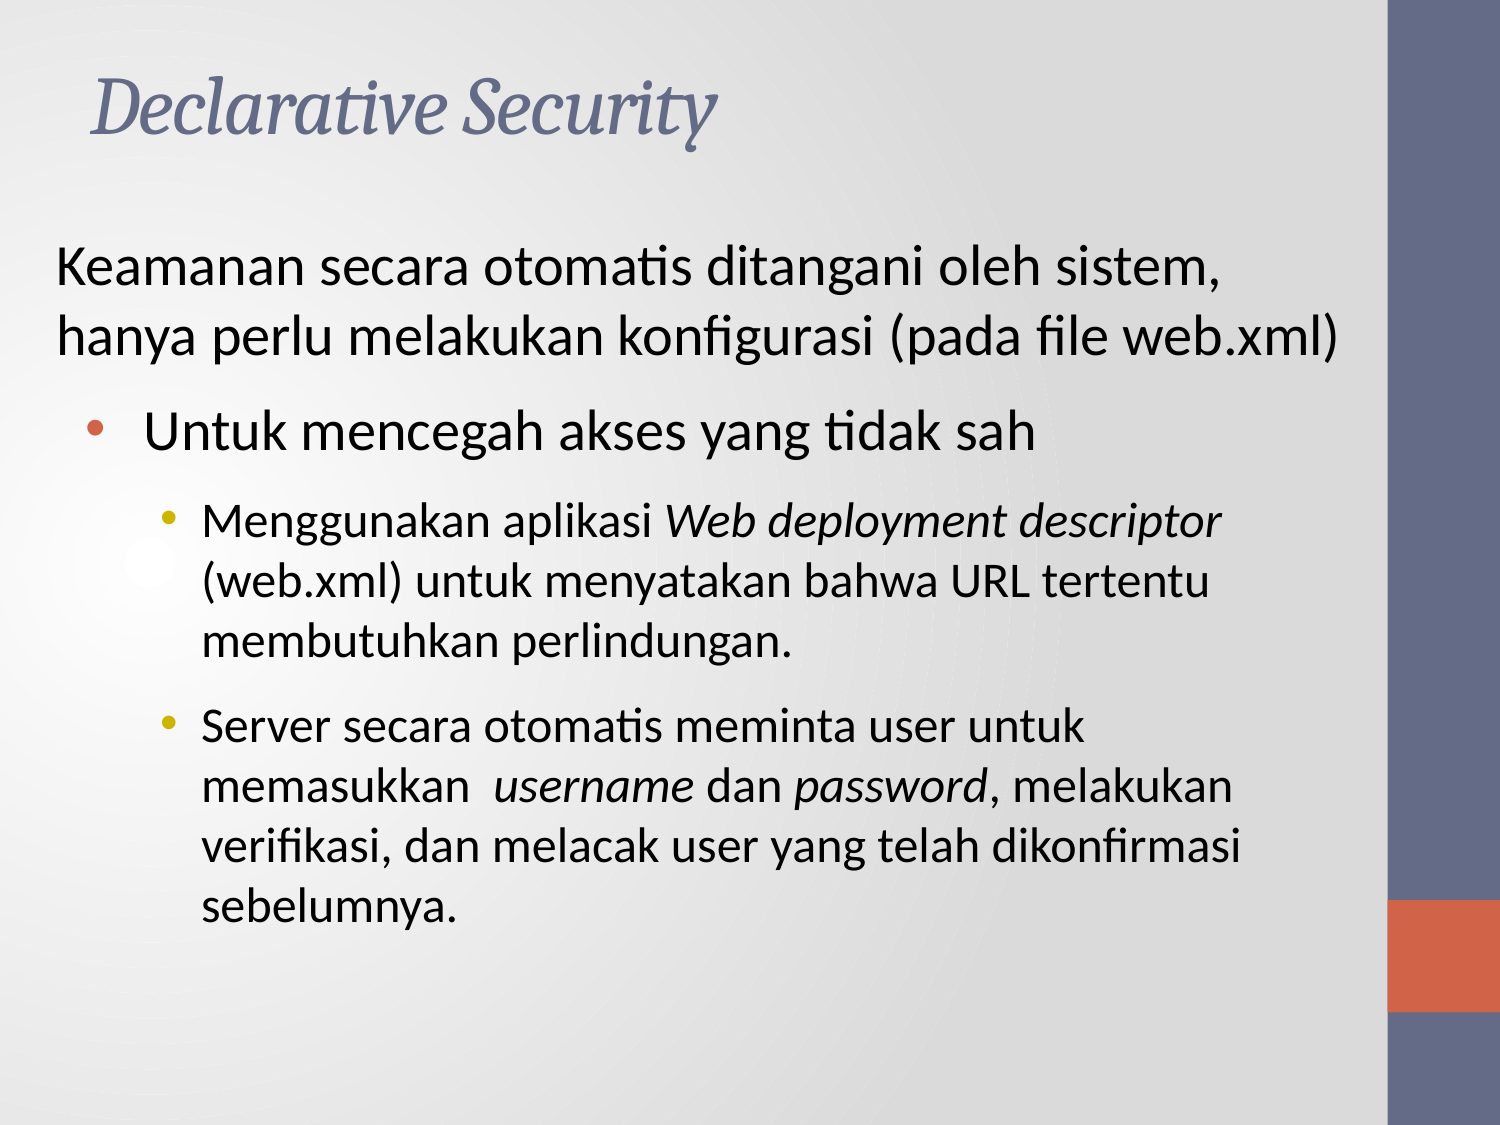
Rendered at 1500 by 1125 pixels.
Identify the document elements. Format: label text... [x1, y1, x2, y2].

list Keamanan secara otomatis ditangani oleh sistem, hanya perlu melakukan konfigurasi (pada file web.xml) Untuk mencegah akses yang tidak sah Menggunakan aplikasi Web deployment descriptor (web.xml) untuk menyatakan bahwa URL tertentu membutuhkan perlindungan. Server secara otomatis meminta user untuk memasukkan username dan password, melakukan verifikasi, dan melacak user yang telah dikonfirmasi sebelumnya. [41, 219, 1377, 1013]
title Declarative Security [75, 7, 1325, 195]
